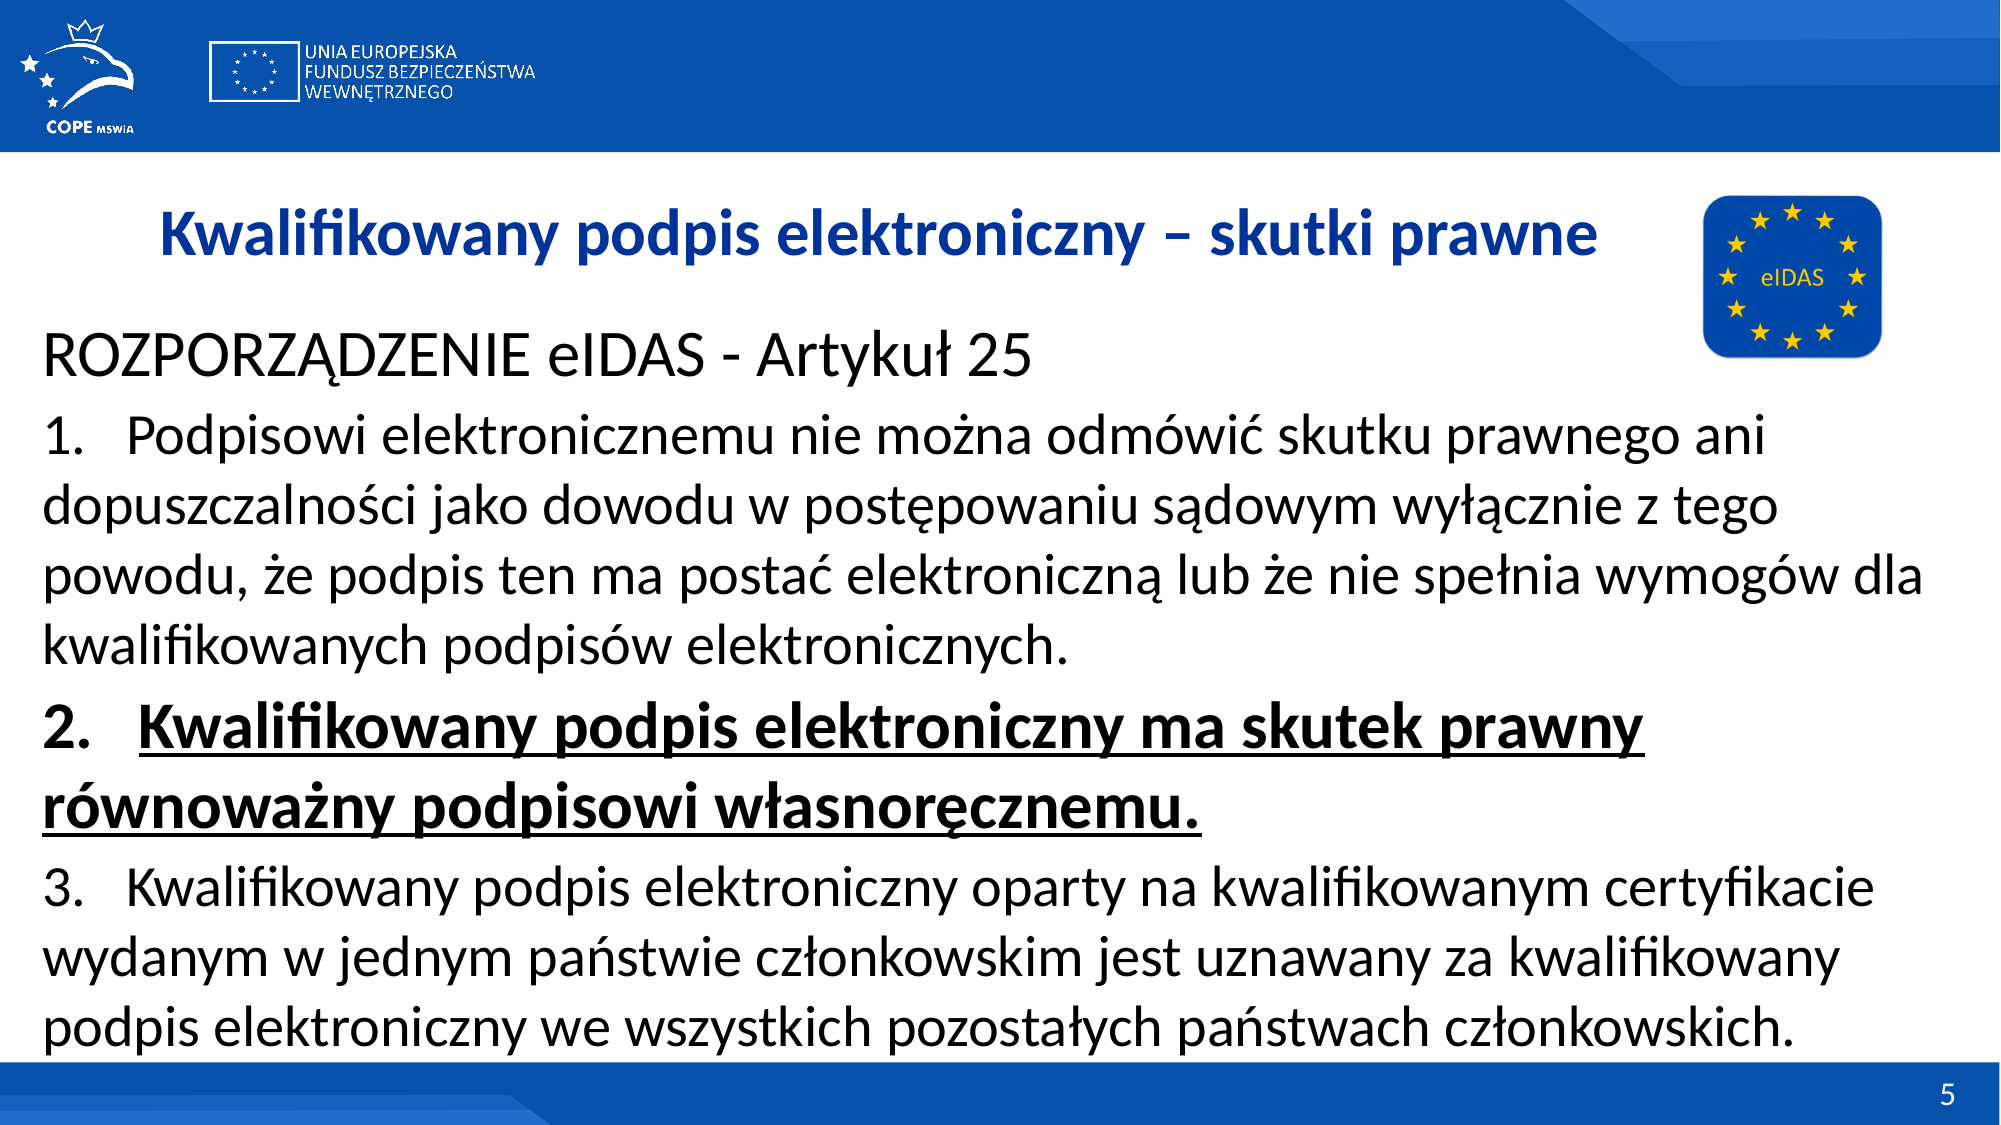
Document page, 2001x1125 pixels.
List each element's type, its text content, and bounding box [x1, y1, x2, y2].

text_box ROZPORZĄDZENIE eIDAS - Artykuł 25 1. Podpisowi elektronicznemu nie można odmówić skutku prawnego ani dopuszczalności jako dowodu w postępowaniu sądowym wyłącznie z tego powodu, że podpis ten ma postać elektroniczną lub że nie spełnia wymogów dla kwalifikowanych podpisów elektronicznych. 2. Kwalifikowany podpis elektroniczny ma skutek prawny równoważny podpisowi własnoręcznemu. 3. Kwalifikowany podpis elektroniczny oparty na kwalifikowanym certyfikacie wydanym w jednym państwie członkowskim jest uznawany za kwalifikowany podpis elektroniczny we wszystkich pozostałych państwach członkowskich. [27, 302, 1982, 1066]
picture [209, 41, 535, 102]
picture [0, 0, 153, 152]
slide_number 5 [1521, 1062, 1972, 1123]
text_box Kwalifikowany podpis elektroniczny – skutki prawne [145, 181, 1921, 276]
picture [1700, 193, 1886, 361]
